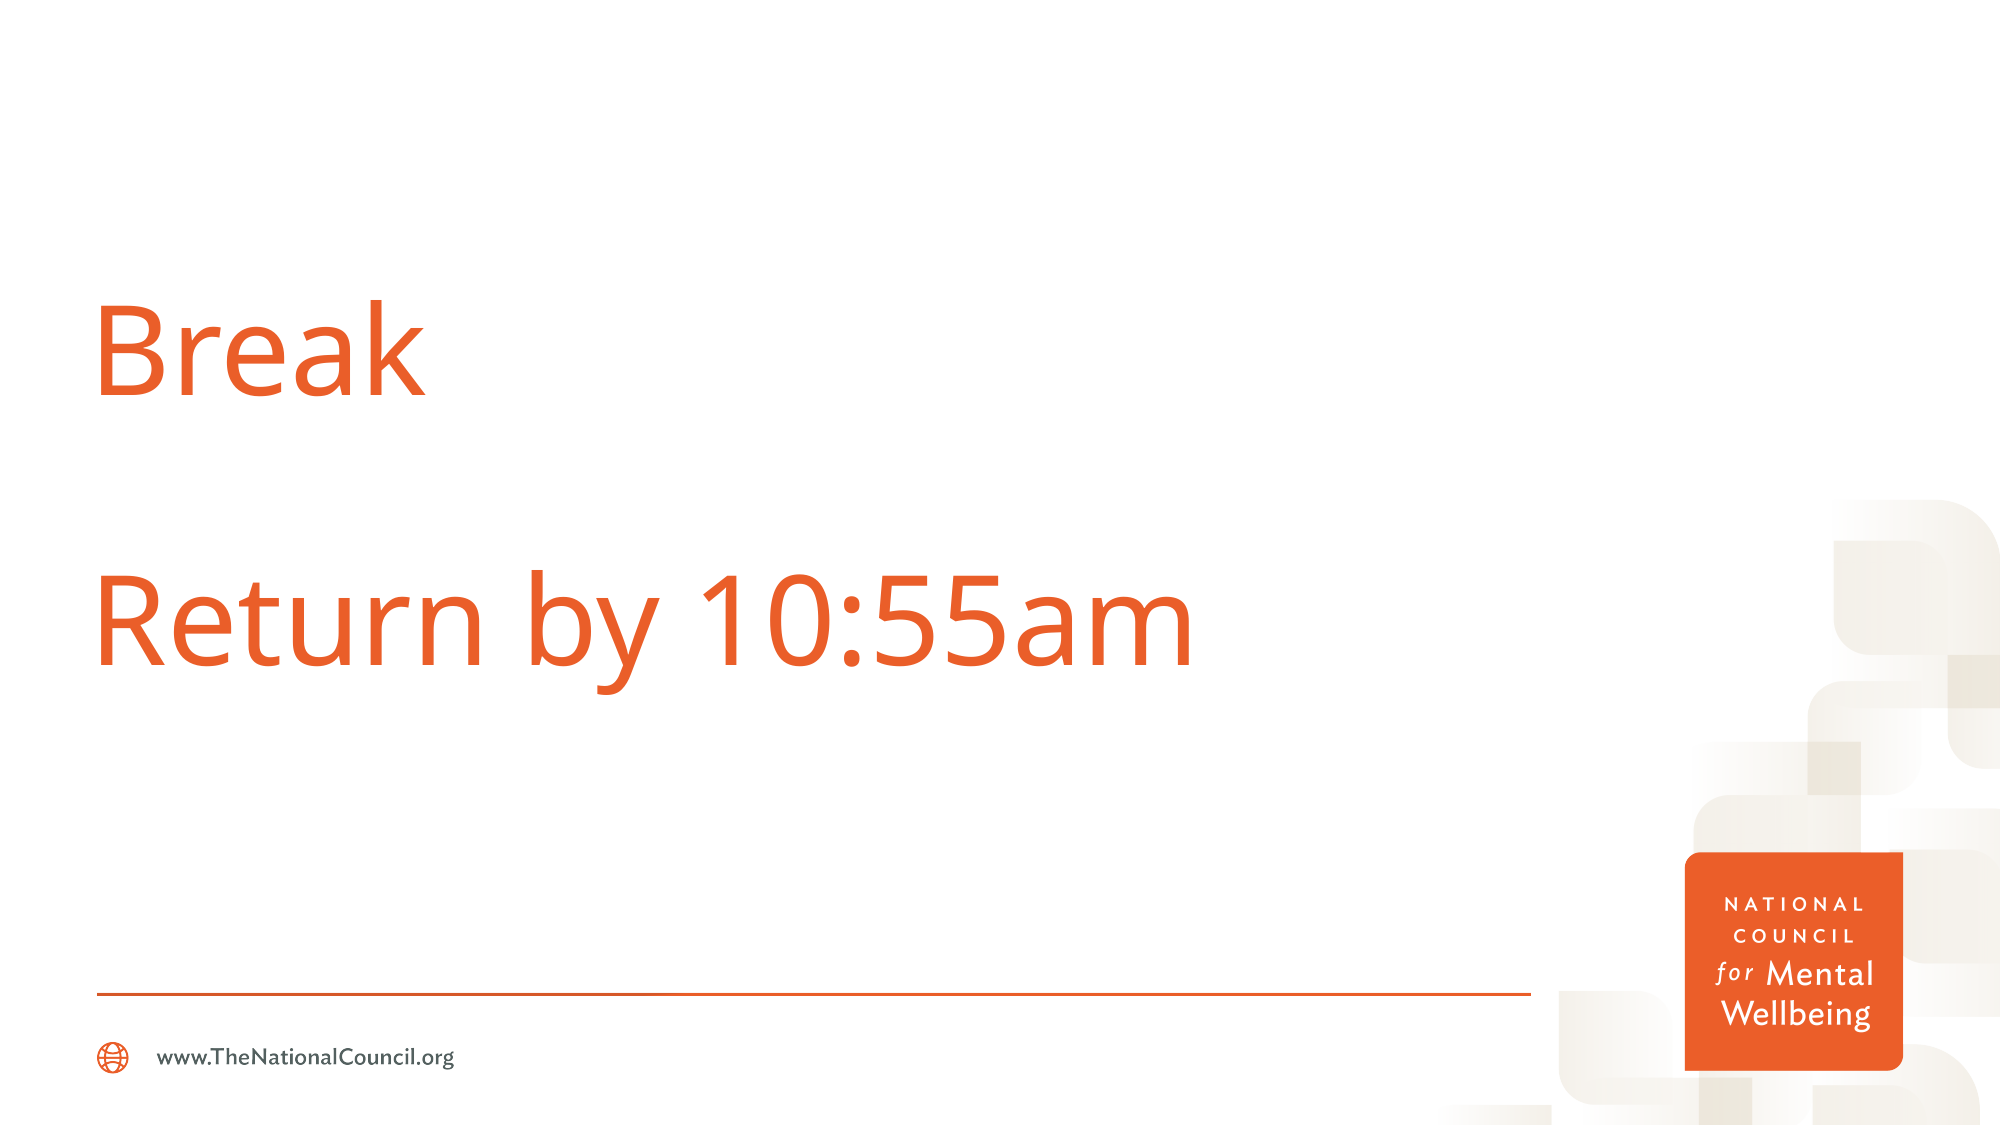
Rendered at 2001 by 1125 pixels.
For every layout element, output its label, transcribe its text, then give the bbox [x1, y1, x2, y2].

title Break Return by 10:55am [74, 282, 1890, 697]
picture [0, 0, 2000, 1125]
